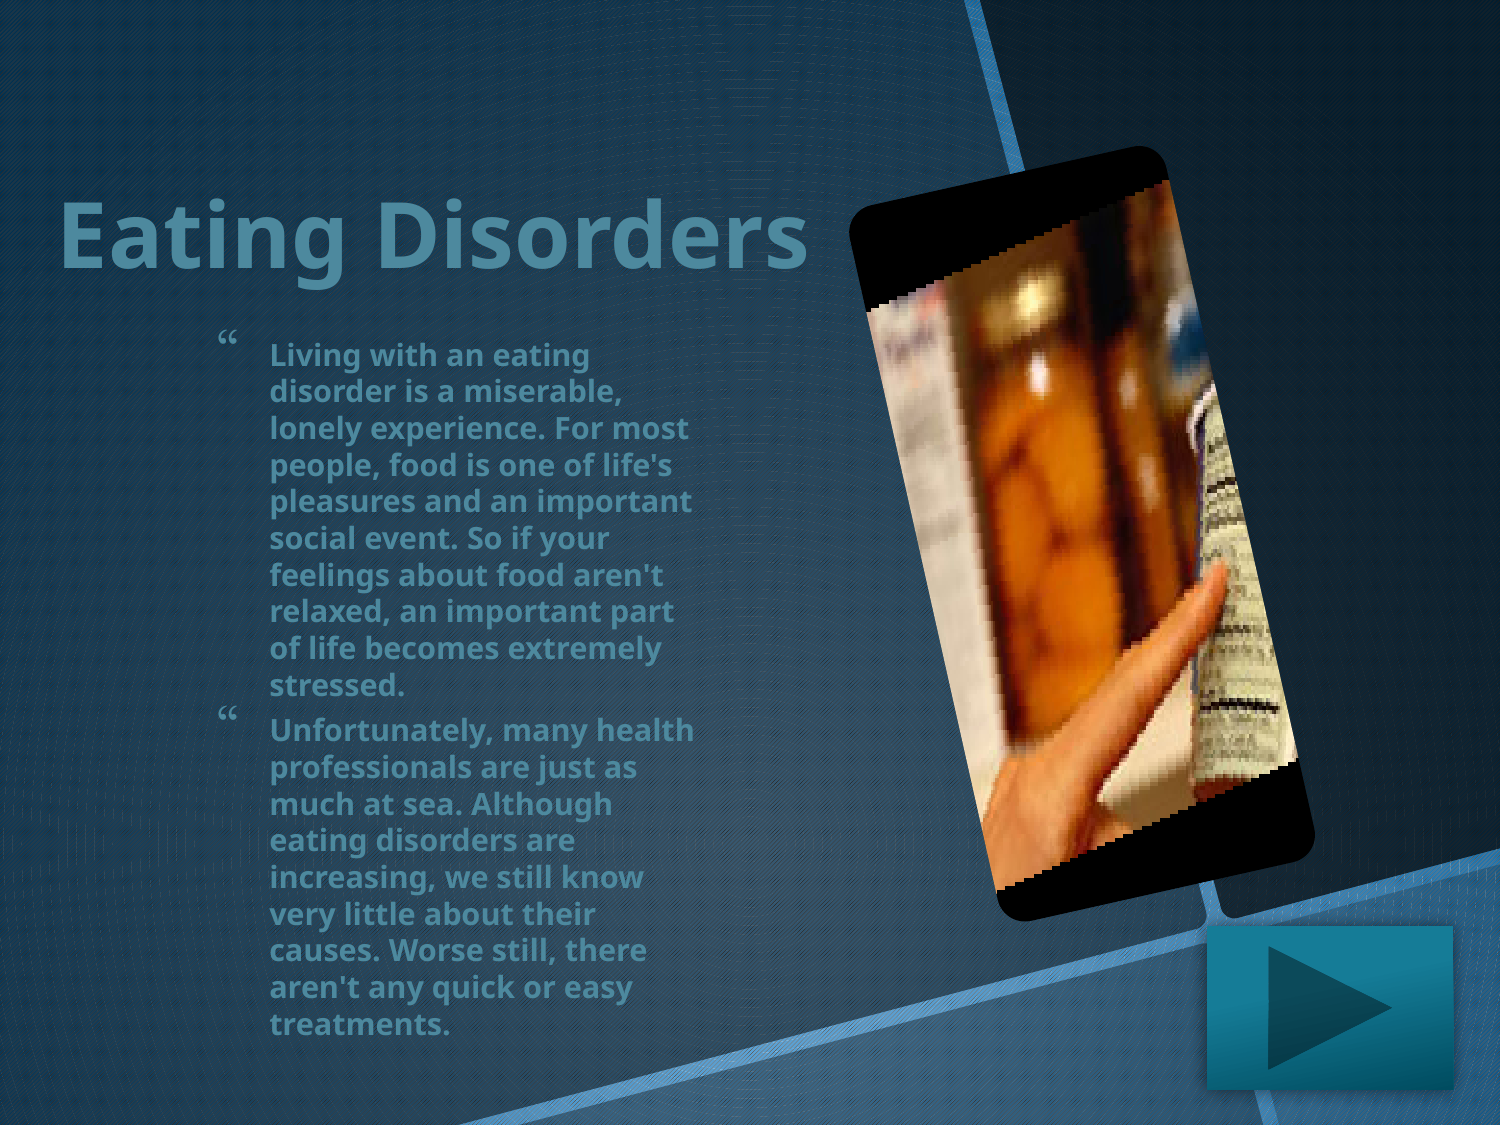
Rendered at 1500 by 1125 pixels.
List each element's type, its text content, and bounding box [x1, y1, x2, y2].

picture [866, 166, 1299, 901]
title Eating Disorders [35, 58, 826, 295]
text_box [1207, 925, 1454, 1090]
list Living with an eating disorder is a miserable, lonely experience. For most people, food is one of life's pleasures and an important social event. So if your feelings about food aren't relaxed, an important part of life becomes extremely stressed. Unfortunately, many health professionals are just as much at sea. Although eating disorders are increasing, we still know very little about their causes. Worse still, there aren't any quick or easy treatments. [199, 328, 715, 1059]
